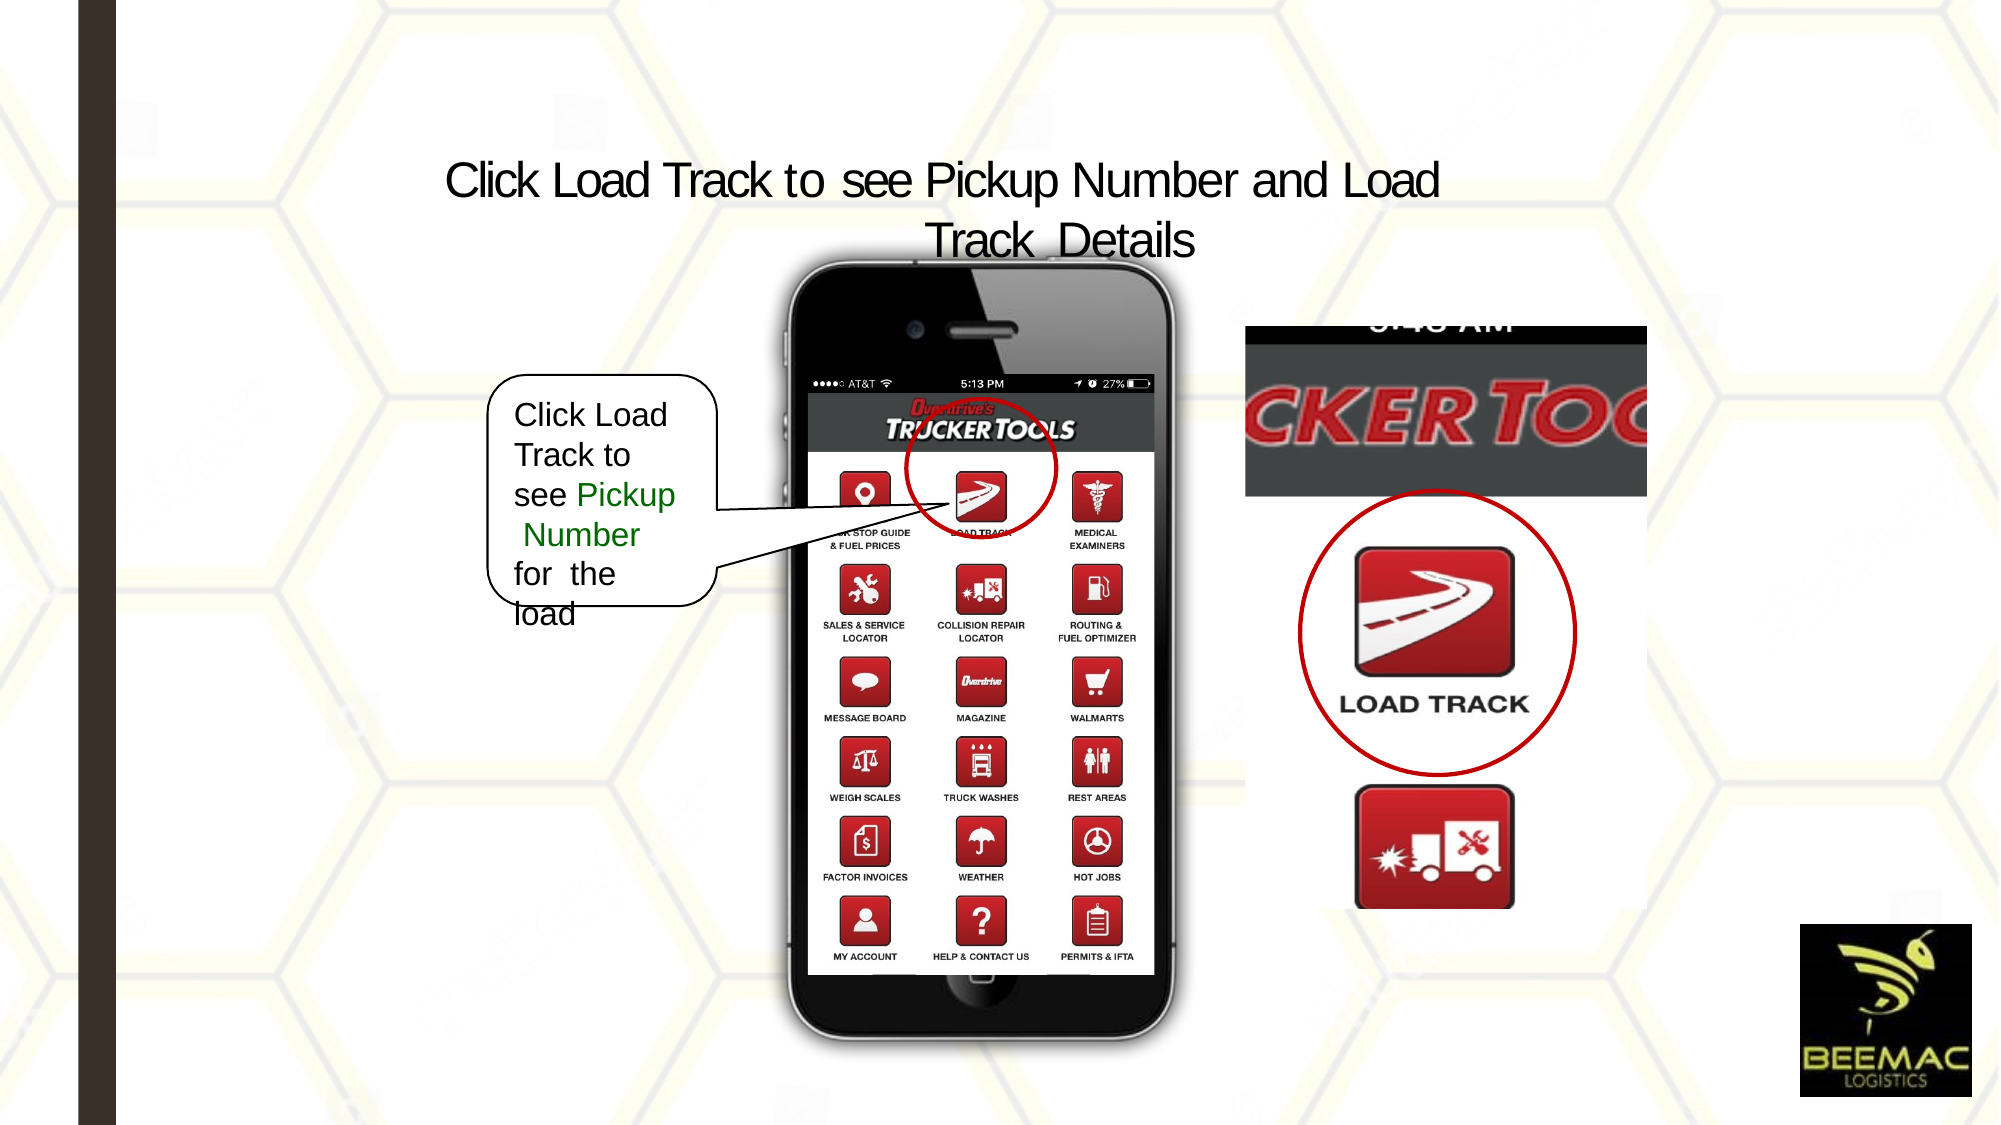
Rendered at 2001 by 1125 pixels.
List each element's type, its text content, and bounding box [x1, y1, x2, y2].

picture [0, 0, 78, 1125]
text_box [1300, 490, 1576, 776]
text_box Click Load Track to see Pickup Number and Load Track Details [442, 145, 1546, 268]
text_box [762, 226, 1200, 1063]
text_box [807, 374, 1155, 975]
picture [116, 0, 2001, 1125]
text_box [906, 399, 1057, 538]
text_box Click Load Track to see Pickup Number for the load [511, 390, 683, 633]
text_box [1245, 326, 1647, 909]
text_box [487, 374, 922, 606]
